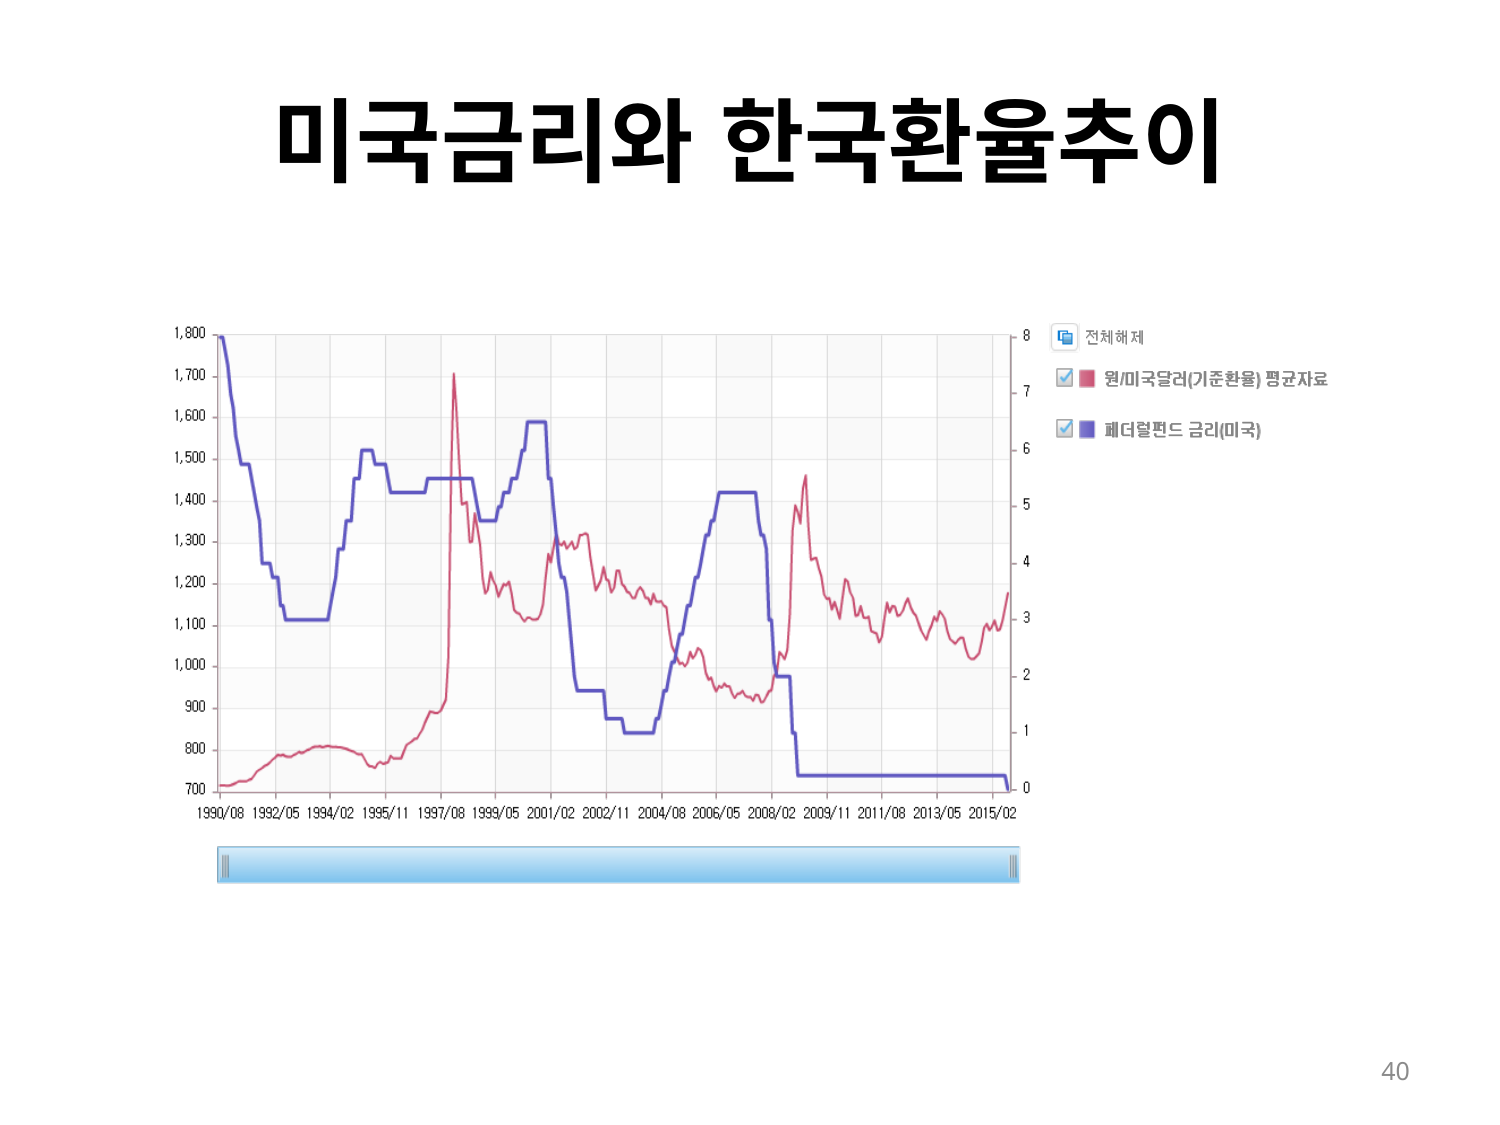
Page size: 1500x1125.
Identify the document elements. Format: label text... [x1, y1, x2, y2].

title 미국금리와 한국환율추이 [75, 45, 1425, 233]
slide_number 40 [1074, 1042, 1425, 1103]
picture [170, 323, 1341, 906]
